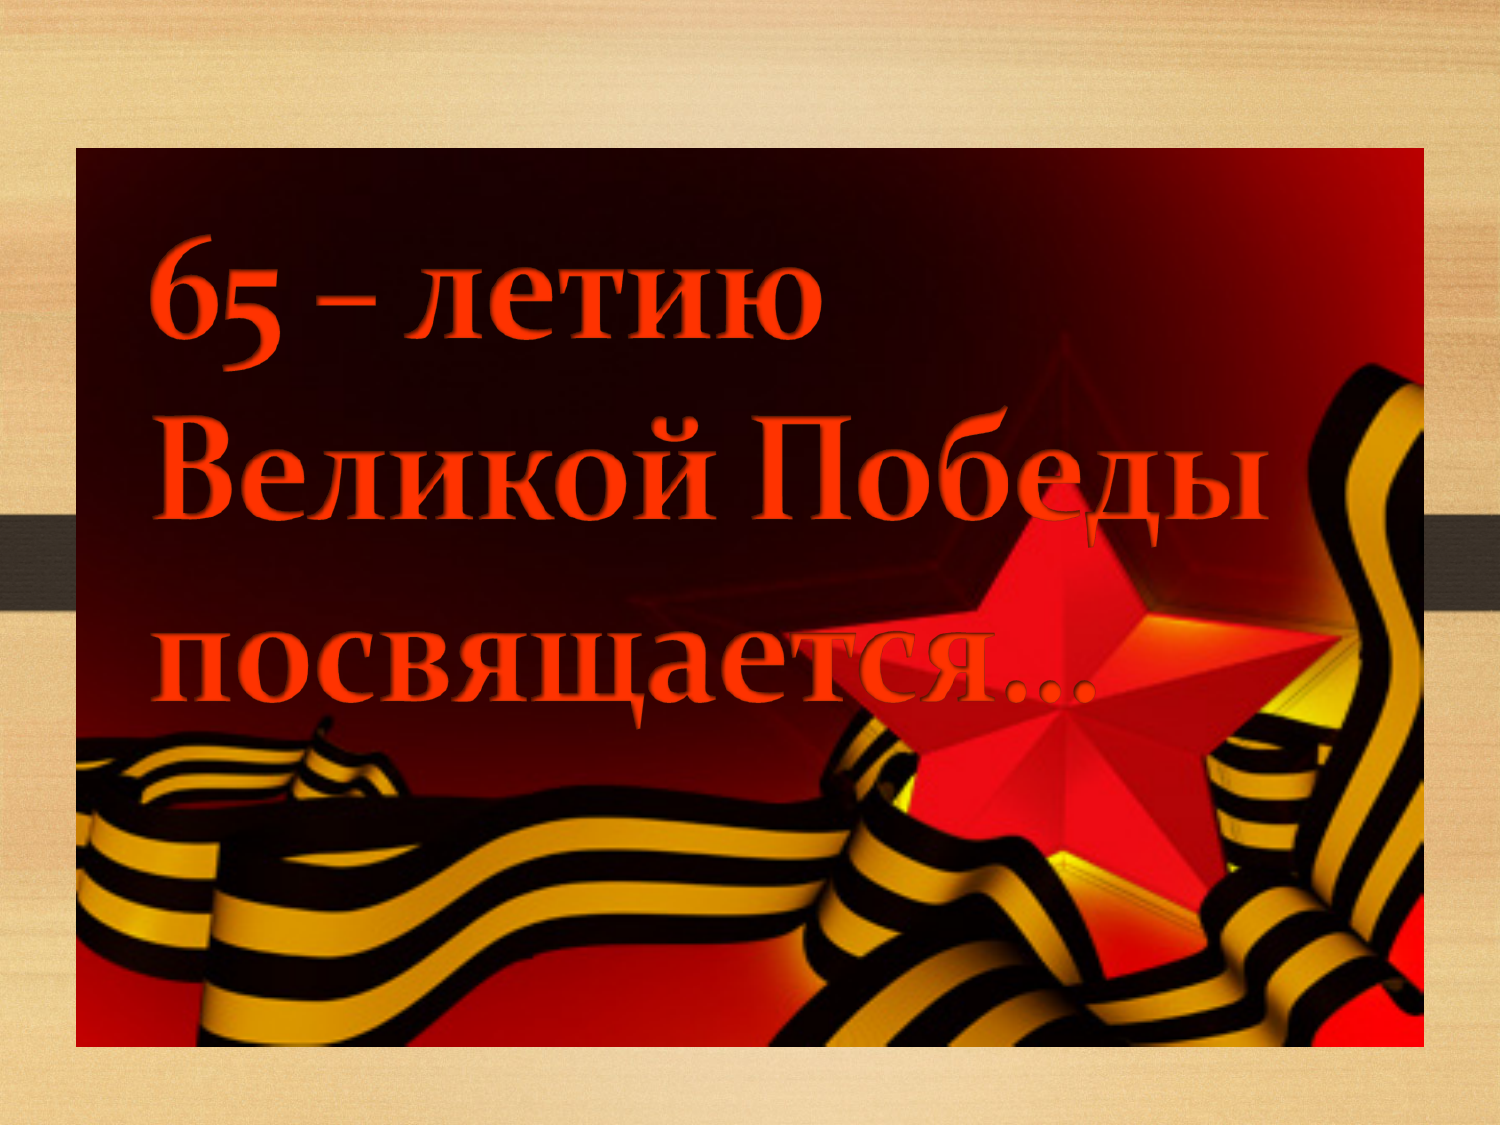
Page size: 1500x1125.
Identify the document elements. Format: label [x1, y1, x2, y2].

subtitle [76, 750, 1424, 1048]
picture [0, 0, 1500, 1125]
